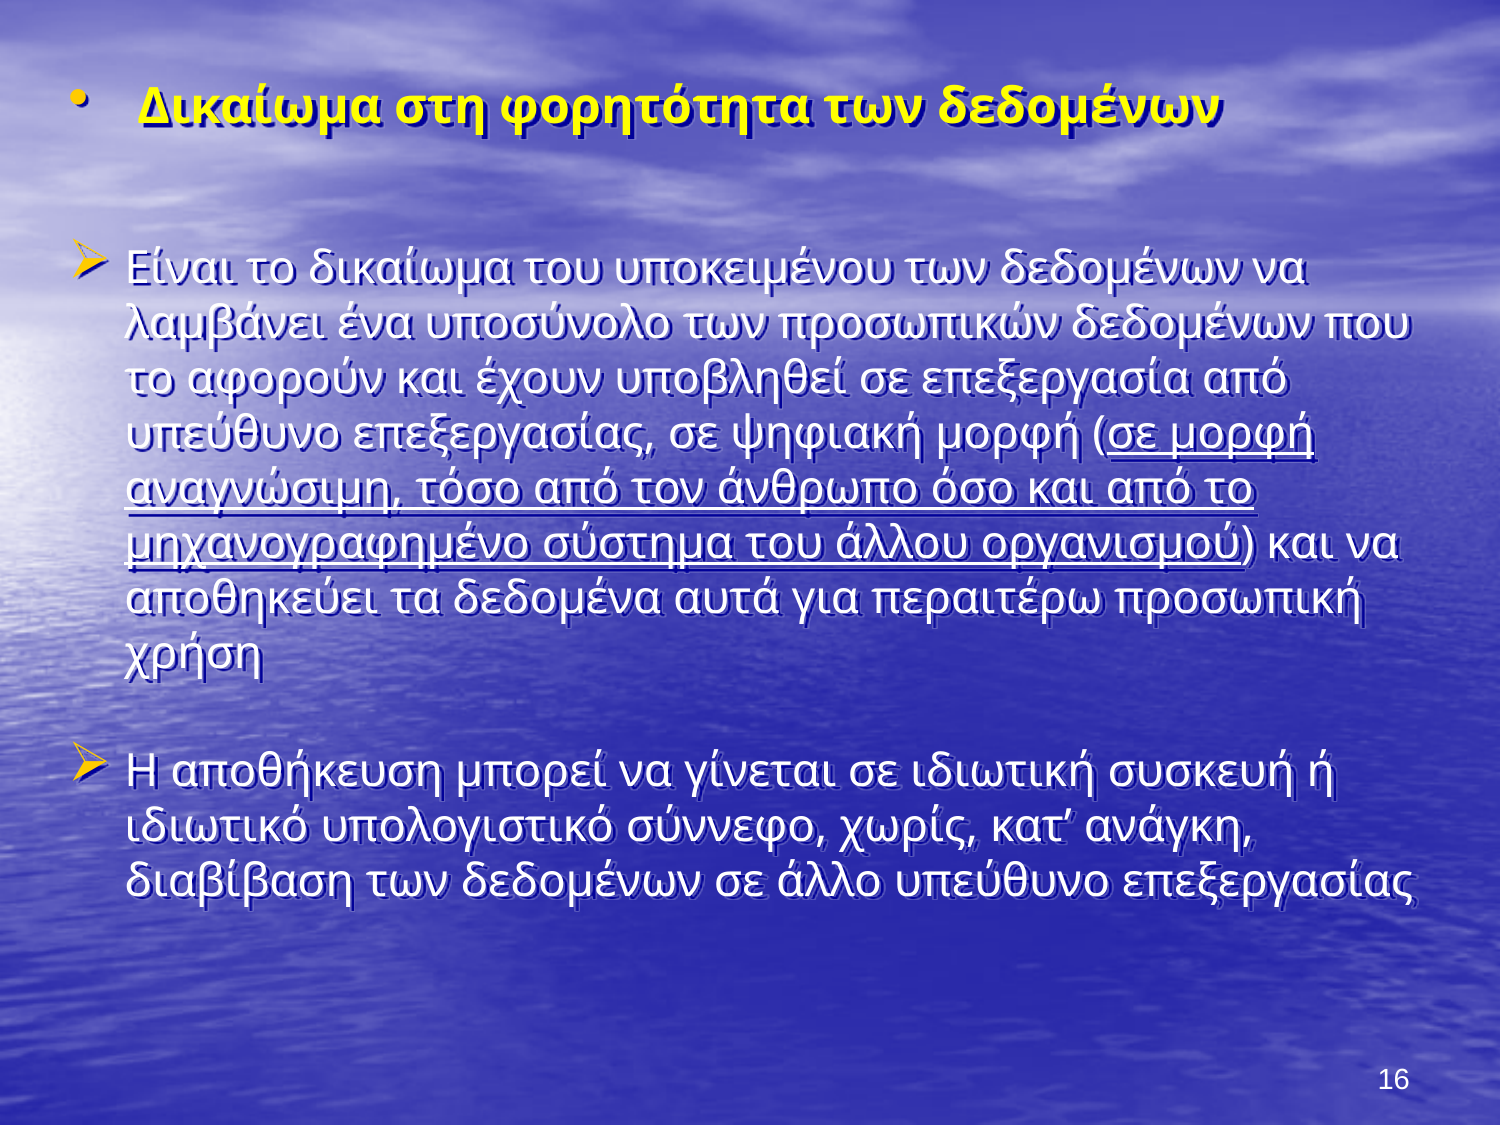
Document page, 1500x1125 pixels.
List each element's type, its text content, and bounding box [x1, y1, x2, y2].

list Δικαίωμα στη φορητότητα των δεδομένων Είναι το δικαίωμα του υποκειμένου των δεδομένων να λαμβάνει ένα υποσύνολο των προσωπικών δεδομένων που το αφορούν και έχουν υποβληθεί σε επεξεργασία από υπεύθυνο επεξεργασίας, σε ψηφιακή μορφή (σε μορφή αναγνώσιμη, τόσο από τον άνθρωπο όσο και από το μηχανογραφημένο σύστημα του άλλου οργανισμού) και να αποθηκεύει τα δεδομένα αυτά για περαιτέρω προσωπική χρήση Η αποθήκευση μπορεί να γίνεται σε ιδιωτική συσκευή ή ιδιωτικό υπολογιστικό σύννεφο, χωρίς, κατ’ ανάγκη, διαβίβαση των δεδομένων σε άλλο υπεύθυνο επεξεργασίας [52, 66, 1448, 1059]
slide_number 16 [1074, 1064, 1426, 1103]
